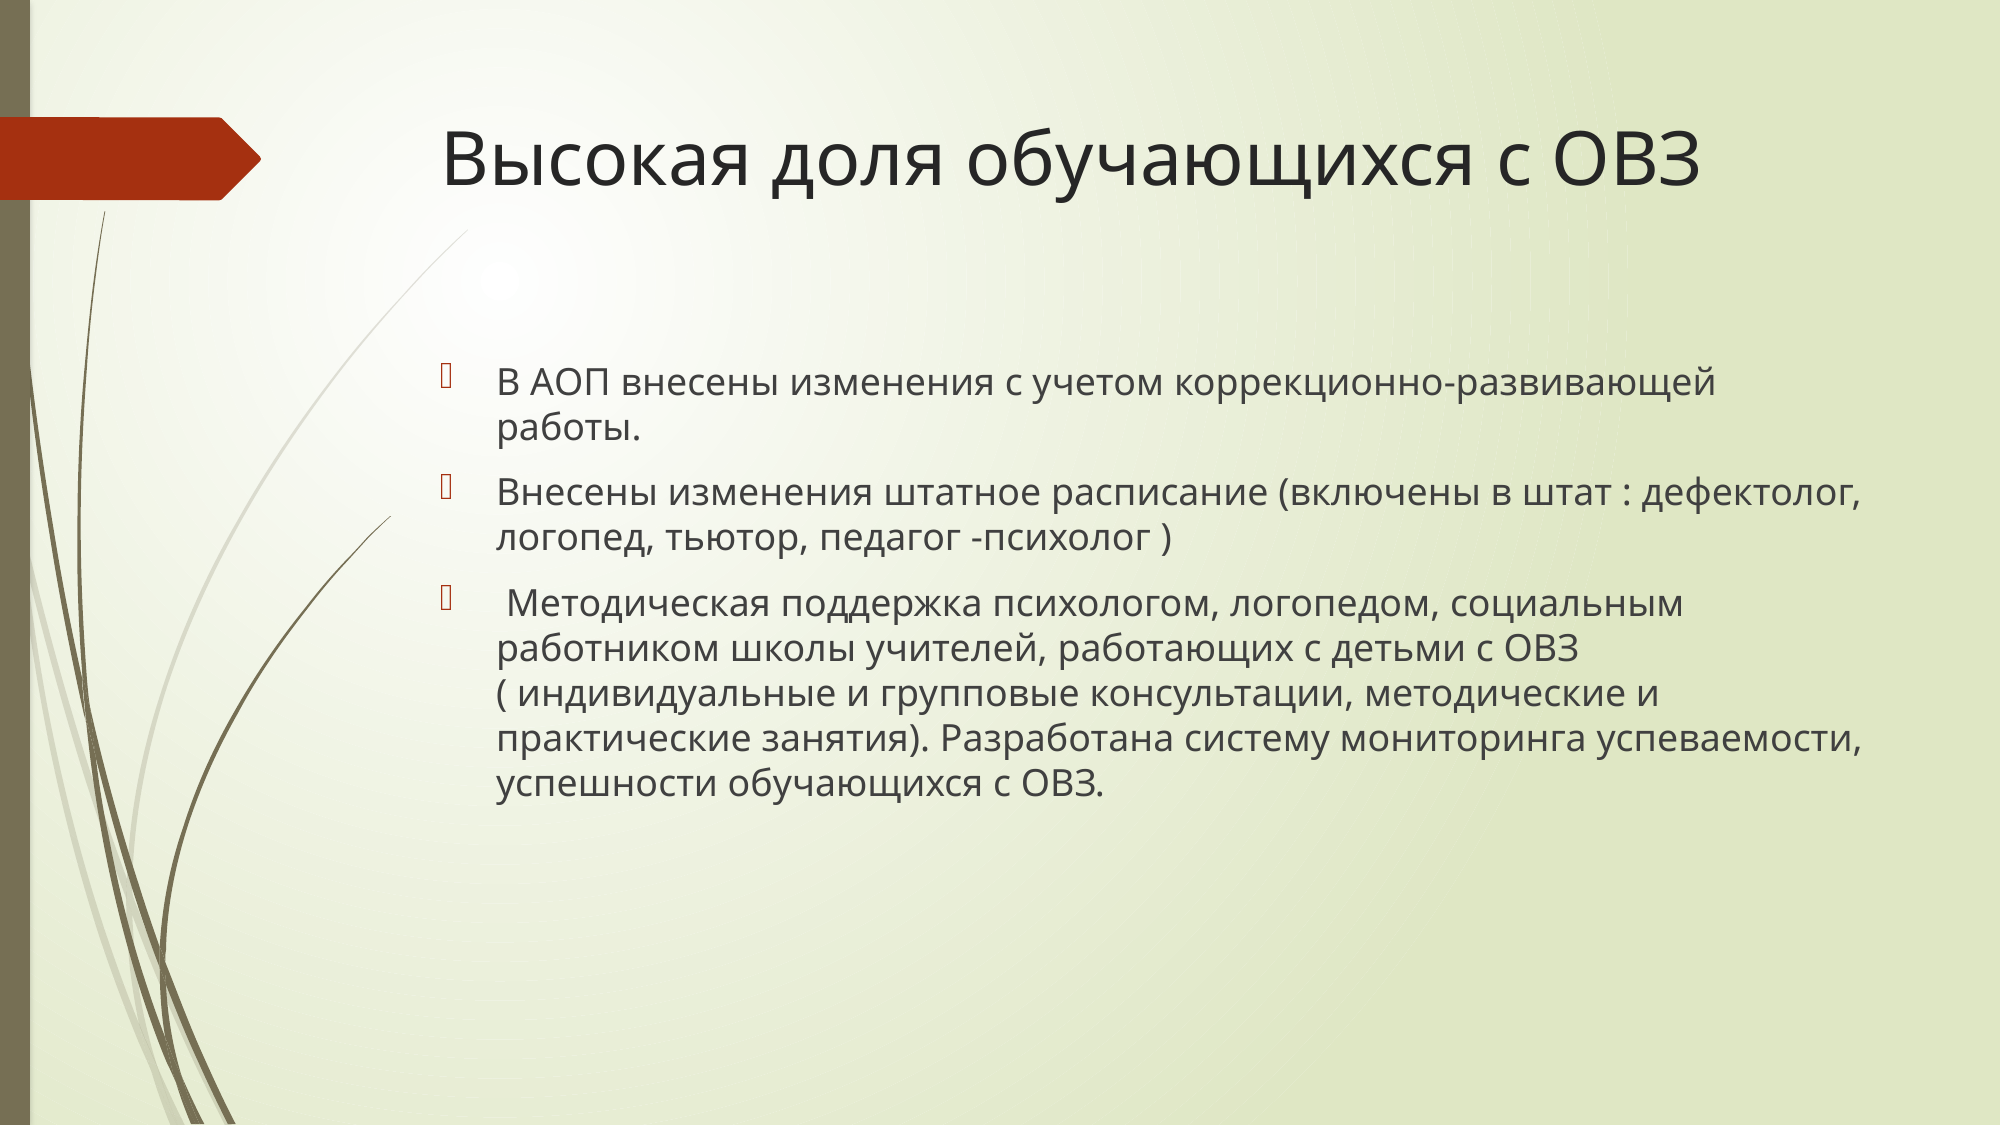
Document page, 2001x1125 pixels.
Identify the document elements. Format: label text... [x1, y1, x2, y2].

list В АОП внесены изменения с учетом коррекционно-развивающей работы. Внесены изменения штатное расписание (включены в штат : дефектолог, логопед, тьютор, педагог -психолог ) Методическая поддержка психологом, логопедом, социальным работником школы учителей, работающих с детьми с ОВЗ ( индивидуальные и групповые консультации, методические и практические занятия). Разработана систему мониторинга успеваемости, успешности обучающихся с ОВЗ. [424, 350, 1888, 970]
title Высокая доля обучающихся с ОВЗ [425, 102, 1888, 313]
